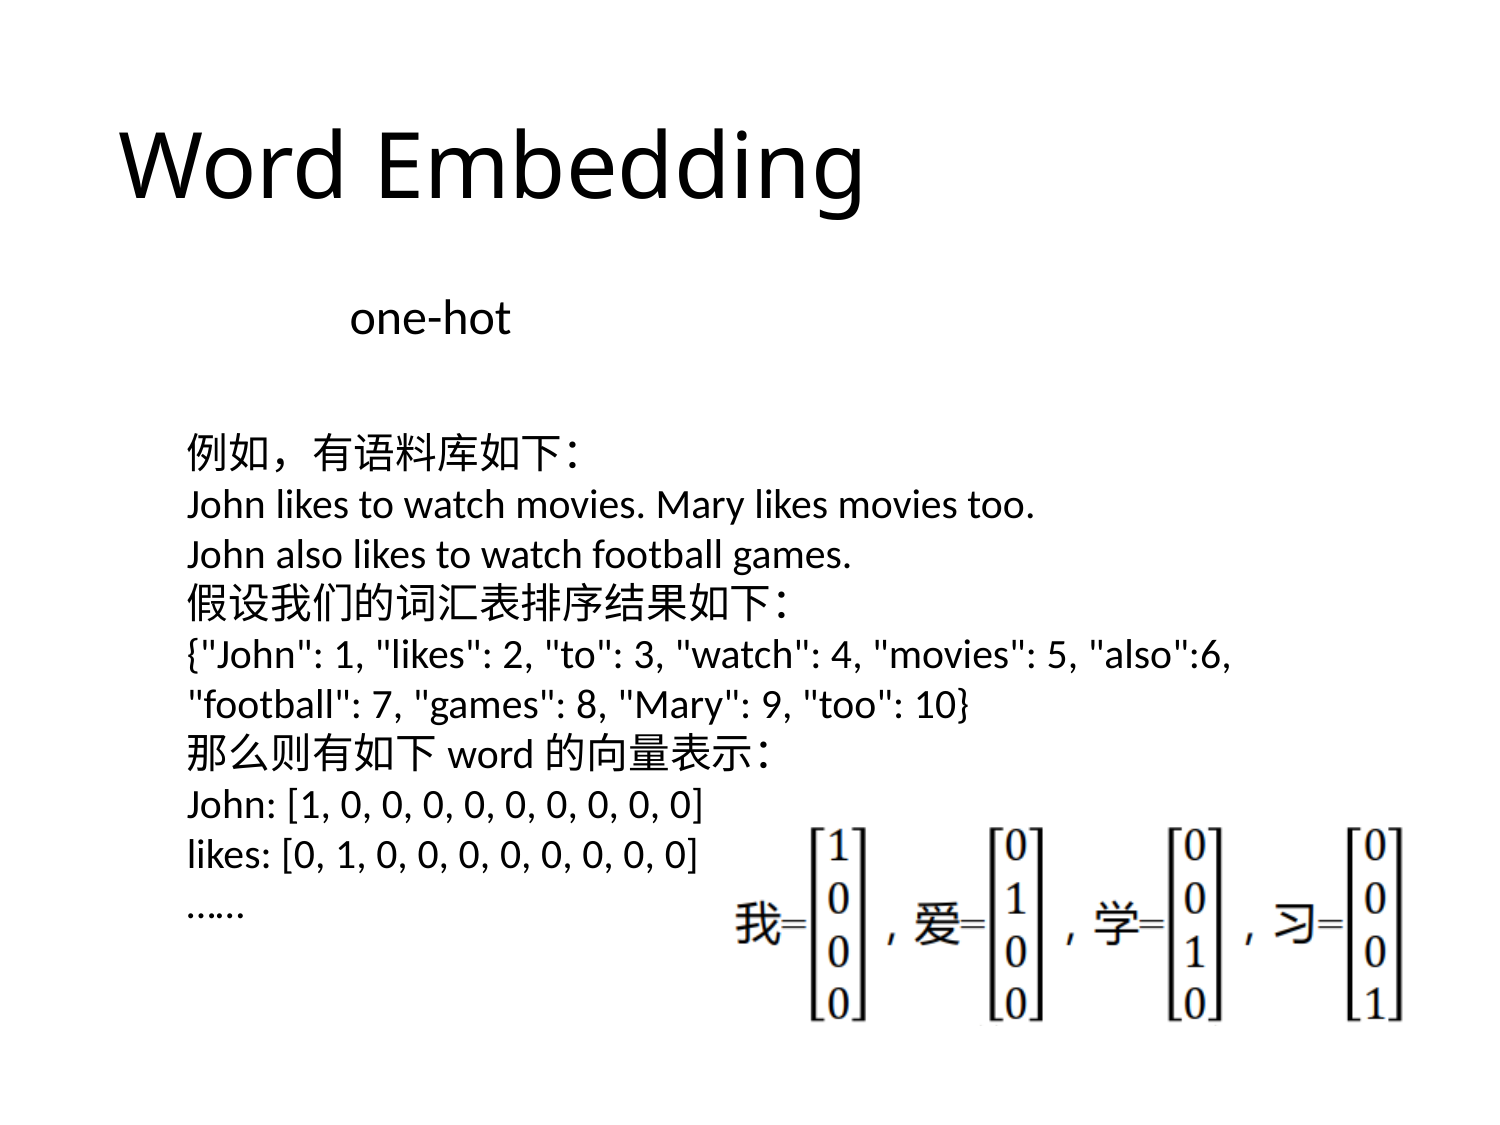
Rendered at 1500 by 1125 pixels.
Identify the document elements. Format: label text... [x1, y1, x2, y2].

text_box 例如，有语料库如下： John likes to watch movies. Mary likes movies too. John also likes to watch football games. 假设我们的词汇表排序结果如下： {"John": 1, "likes": 2, "to": 3, "watch": 4, "movies": 5, "also":6, "football": 7, "games": 8, "Mary": 9, "too": 10} 那么则有如下word的向量表示： John: [1, 0, 0, 0, 0, 0, 0, 0, 0, 0] likes: [0, 1, 0, 0, 0, 0, 0, 0, 0, 0] …… [172, 418, 1338, 934]
picture [708, 815, 1470, 1026]
title Word Embedding [103, 59, 946, 278]
text_box one-hot [172, 277, 689, 352]
